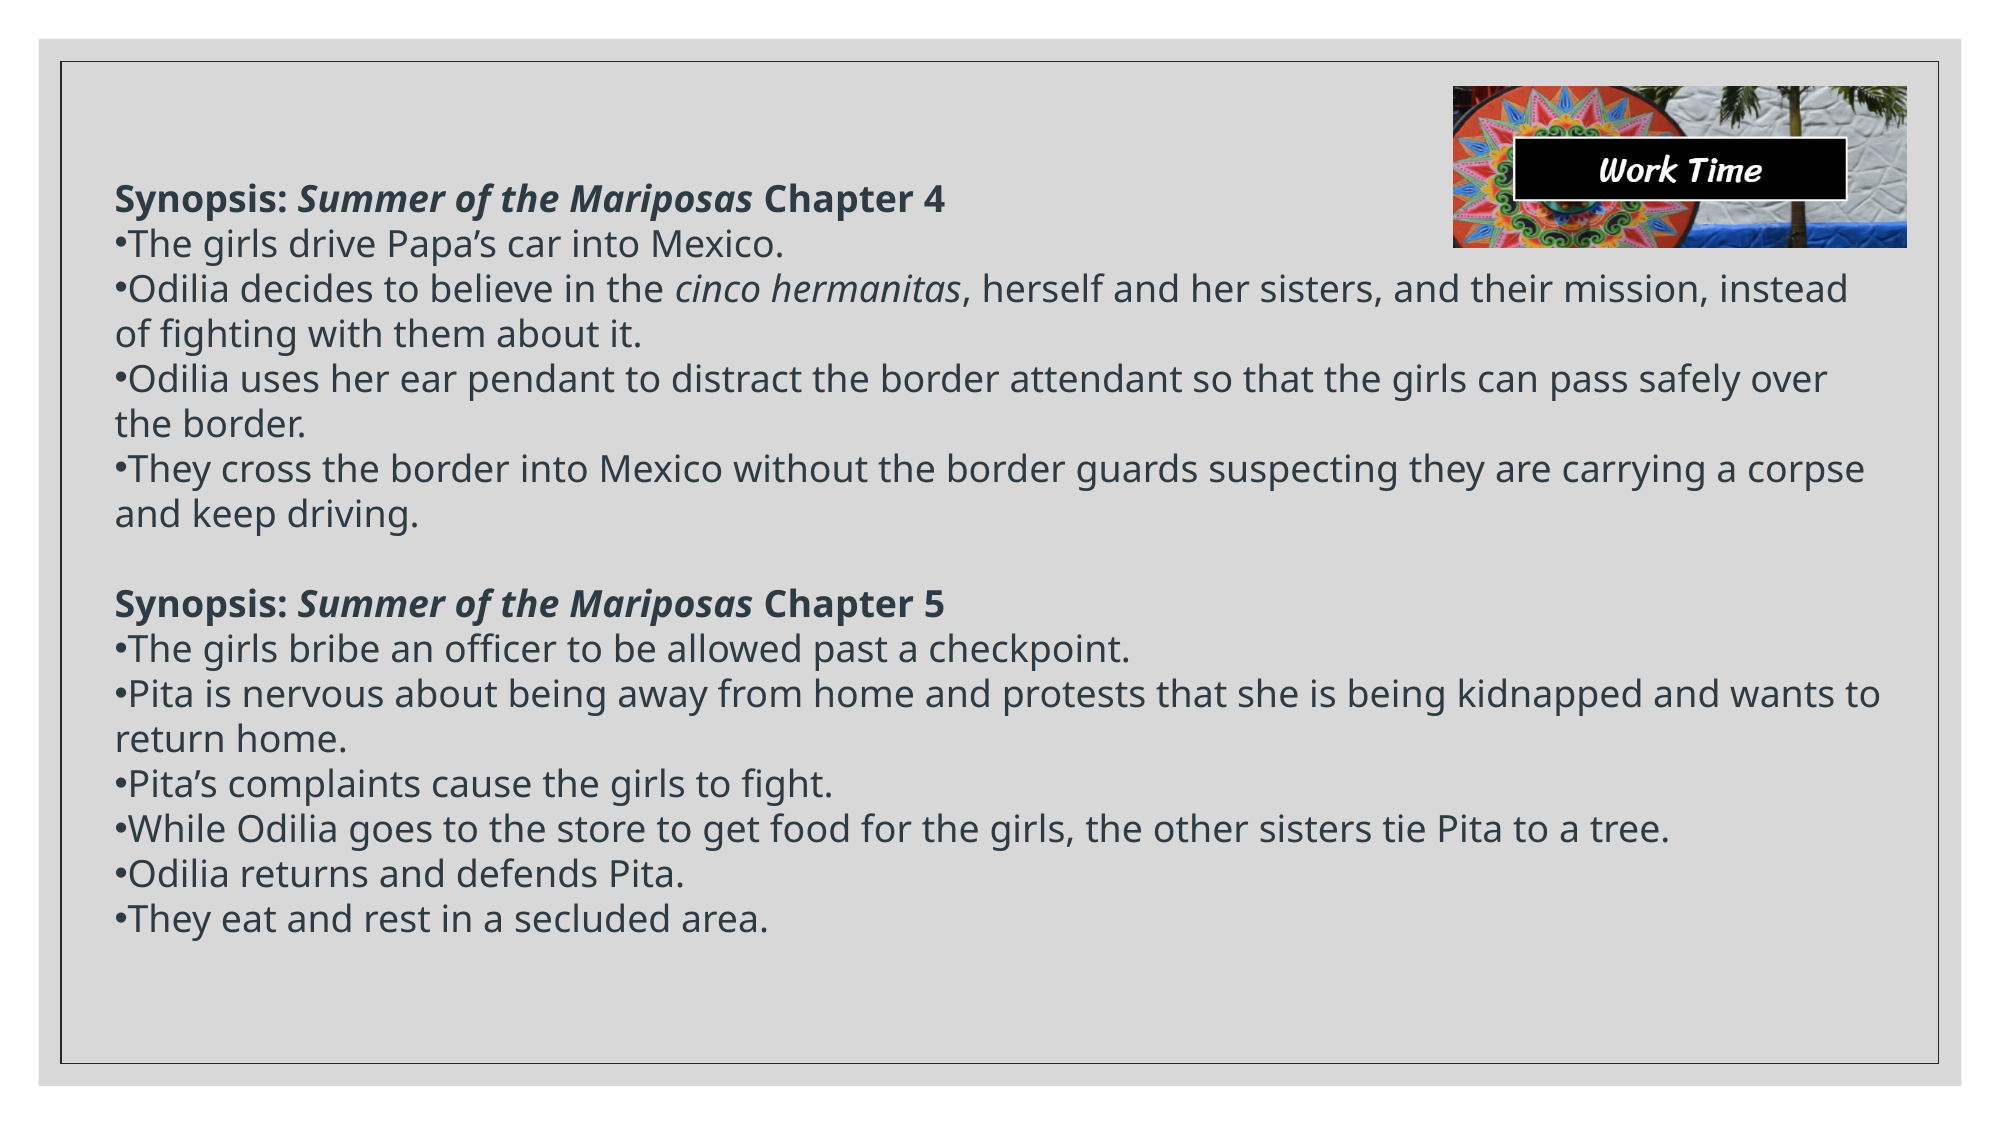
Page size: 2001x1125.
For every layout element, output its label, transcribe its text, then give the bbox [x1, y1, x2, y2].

text_box Synopsis: Summer of the Mariposas Chapter 4 The girls drive Papa’s car into Mexico. Odilia decides to believe in the cinco hermanitas, herself and her sisters, and their mission, instead of fighting with them about it. Odilia uses her ear pendant to distract the border attendant so that the girls can pass safely over the border. They cross the border into Mexico without the border guards suspecting they are carrying a corpse and keep driving. Synopsis: Summer of the Mariposas Chapter 5 The girls bribe an officer to be allowed past a checkpoint. Pita is nervous about being away from home and protests that she is being kidnapped and wants to return home. Pita’s complaints cause the girls to fight. While Odilia goes to the store to get food for the girls, the other sisters tie Pita to a tree. Odilia returns and defends Pita. They eat and rest in a secluded area. [99, 167, 1901, 992]
picture [1453, 86, 1907, 249]
